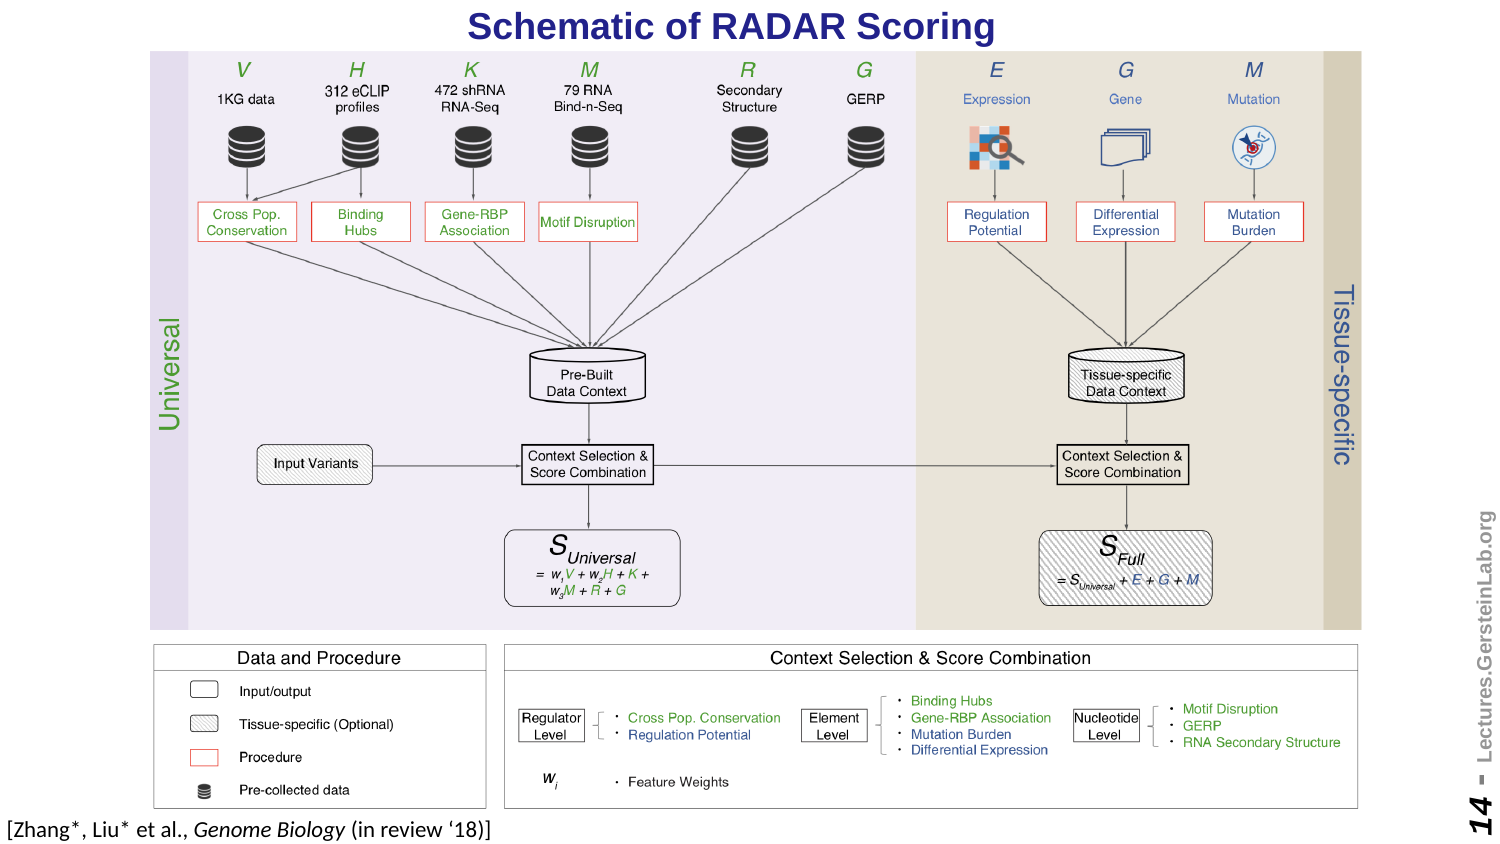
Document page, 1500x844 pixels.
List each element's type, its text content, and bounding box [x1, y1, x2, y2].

text_box Schematic of RADAR Scoring [452, 0, 1157, 41]
text_box [Zhang*, Liu* et al., Genome Biology (in review ‘18)] [0, 800, 517, 844]
picture [143, 42, 1365, 814]
